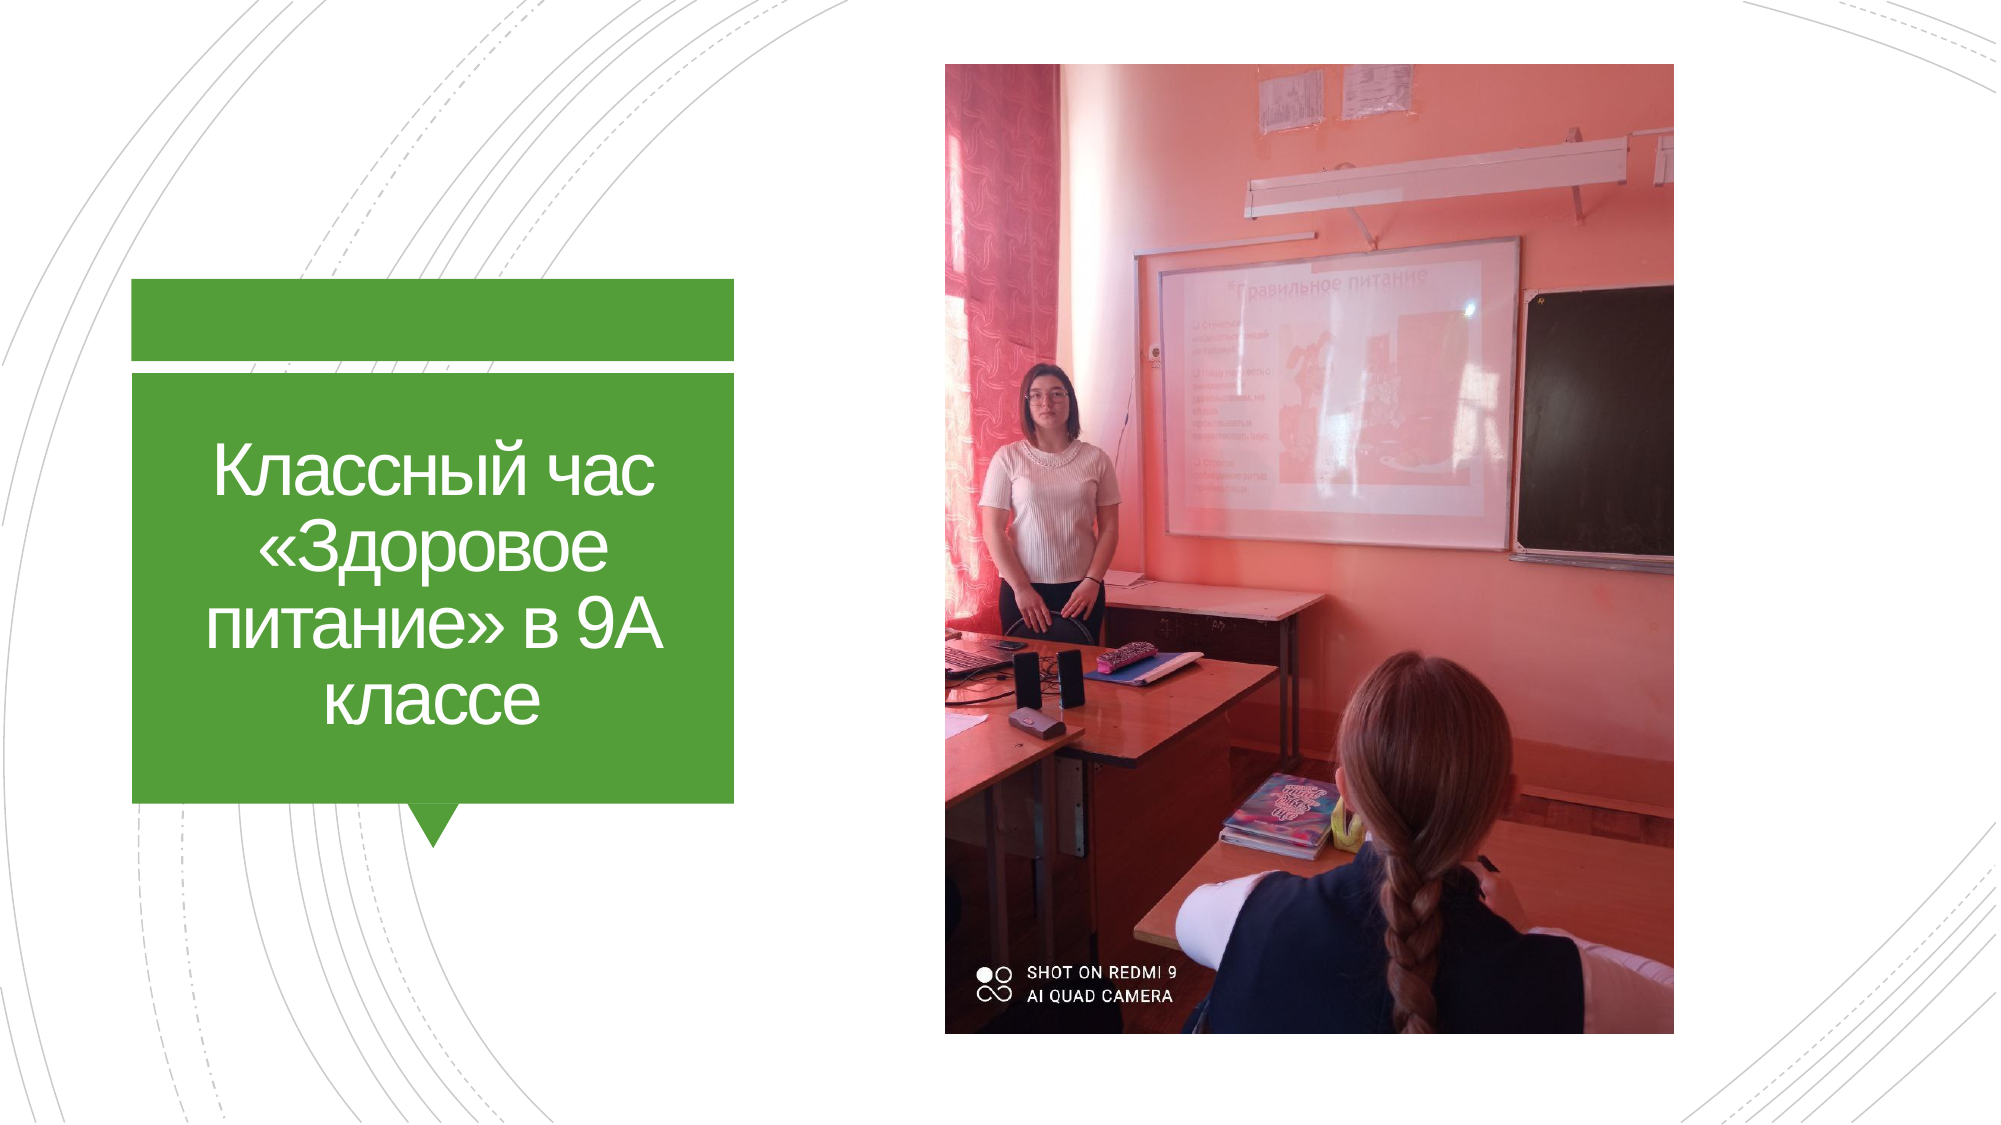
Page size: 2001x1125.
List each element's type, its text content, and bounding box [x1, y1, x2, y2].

title Классный час «Здоровое питание» в 9А классе [145, 385, 720, 789]
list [945, 64, 1674, 1035]
